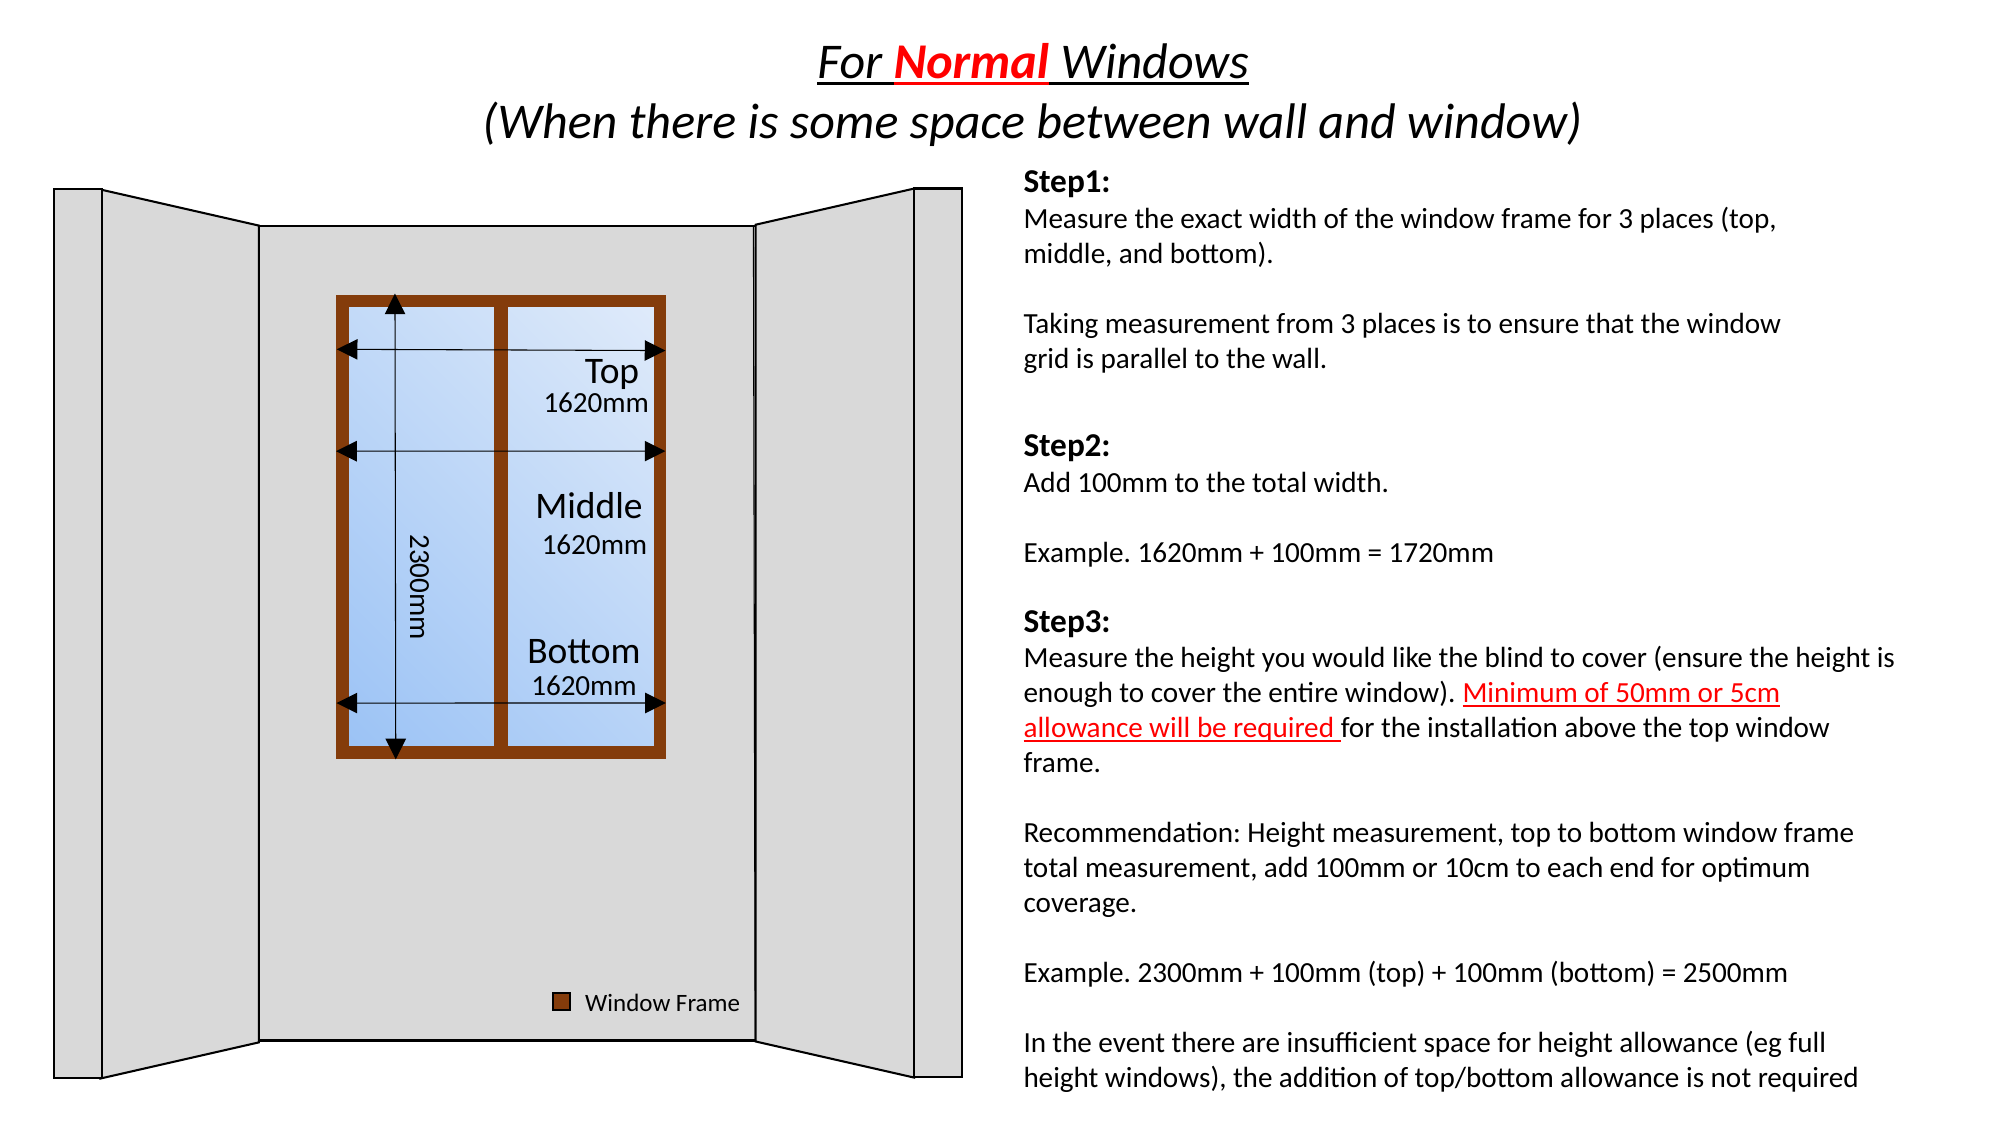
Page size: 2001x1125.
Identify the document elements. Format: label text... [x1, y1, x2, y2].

text_box [501, 300, 661, 349]
text_box 1620mm [527, 518, 663, 568]
text_box [396, 452, 501, 702]
text_box [341, 351, 394, 450]
text_box [501, 704, 661, 754]
text_box [501, 351, 661, 450]
text_box [341, 704, 394, 754]
text_box Step3: Measure the height you would like the blind to cover (ensure the height is enough to cover the entire window). Minimum of 50mm or 5cm allowance will be required for the installation above the top window frame. Recommendation: Height measurement, top to bottom window frame total measurement, add 100mm or 10cm to each end for optimum coverage. Example. 2300mm + 100mm (top) + 100mm (bottom) = 2500mm In the event there are insufficient space for height allowance (eg full height windows), the addition of top/bottom allowance is not required [1008, 591, 1919, 1125]
text_box 2300mm [396, 519, 447, 666]
text_box [913, 187, 963, 1078]
text_box [99, 189, 260, 1080]
text_box 1620mm [528, 376, 665, 427]
text_box Middle [520, 474, 658, 534]
text_box Bottom [512, 618, 656, 679]
text_box 1620mm [516, 704, 645, 709]
text_box Top [570, 351, 655, 376]
text_box [53, 188, 103, 1079]
text_box 1620mm [516, 658, 652, 702]
text_box [341, 300, 394, 348]
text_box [553, 978, 757, 1025]
text_box [396, 300, 501, 349]
text_box [397, 704, 501, 754]
text_box [501, 452, 661, 702]
text_box [341, 452, 394, 702]
text_box [258, 225, 754, 1042]
text_box Step2: Add 100mm to the total width. Example. 1620mm + 100mm = 1720mm [1008, 416, 1843, 576]
text_box Step1: Measure the exact width of the window frame for 3 places (top, middle, and bottom). Taking measurement from 3 places is to ensure that the window grid is parallel to the wall. [1008, 152, 1843, 382]
text_box [396, 351, 501, 450]
text_box [754, 187, 916, 1079]
text_box Top [570, 338, 655, 349]
text_box For Normal Windows (When there is some space between wall and window) [467, 21, 1599, 156]
